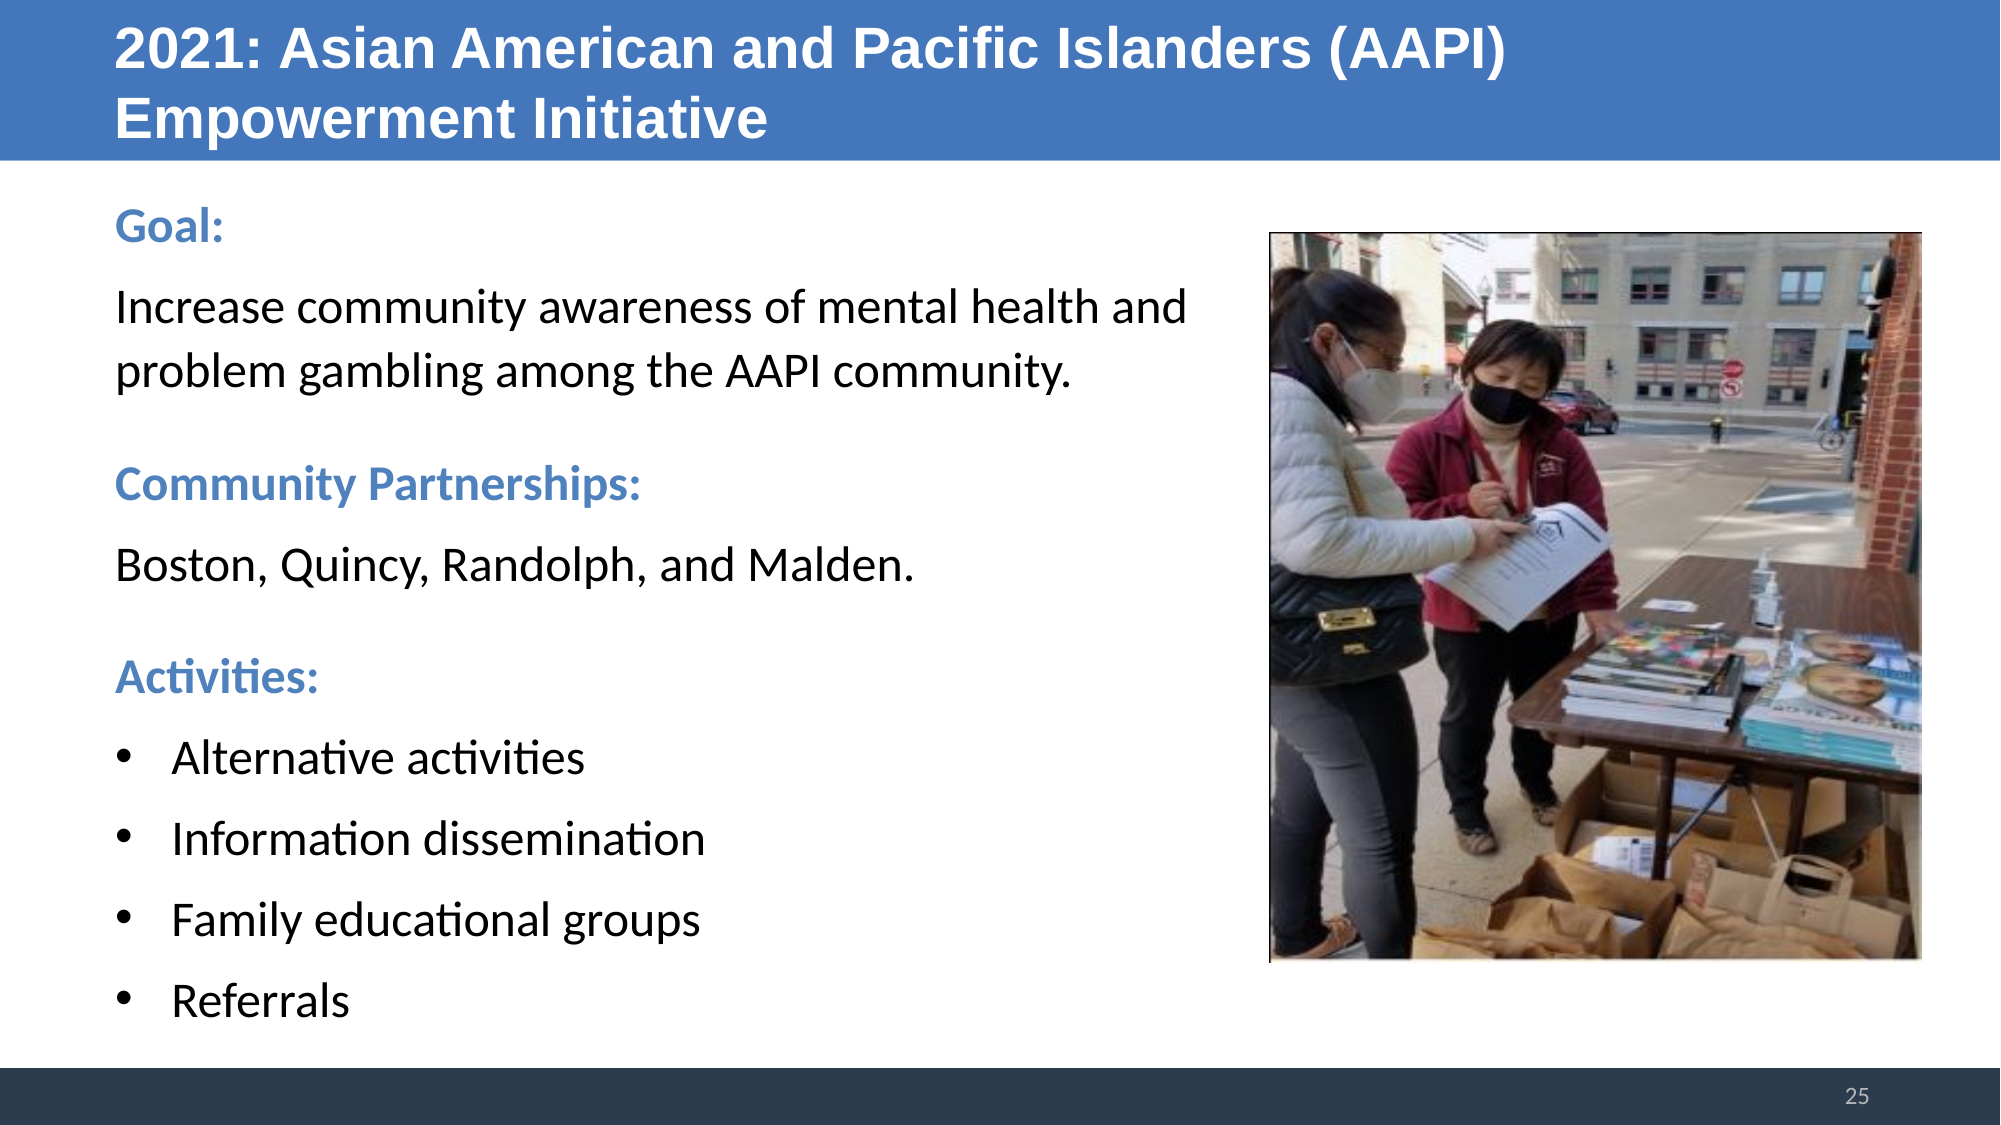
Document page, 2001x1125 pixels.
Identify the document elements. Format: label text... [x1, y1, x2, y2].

picture [1268, 232, 1922, 963]
slide_number 25 [1436, 1065, 1886, 1125]
list Goal: Increase community awareness of mental health and problem gambling among the AAPI community. Community Partnerships: Boston, Quincy, Randolph, and Malden. Activities: Alternative activities Information dissemination Family educational groups Referrals [100, 180, 1270, 1044]
text_box 2021: Asian American and Pacific Islanders (AAPI) Empowerment Initiative [99, 3, 2000, 158]
